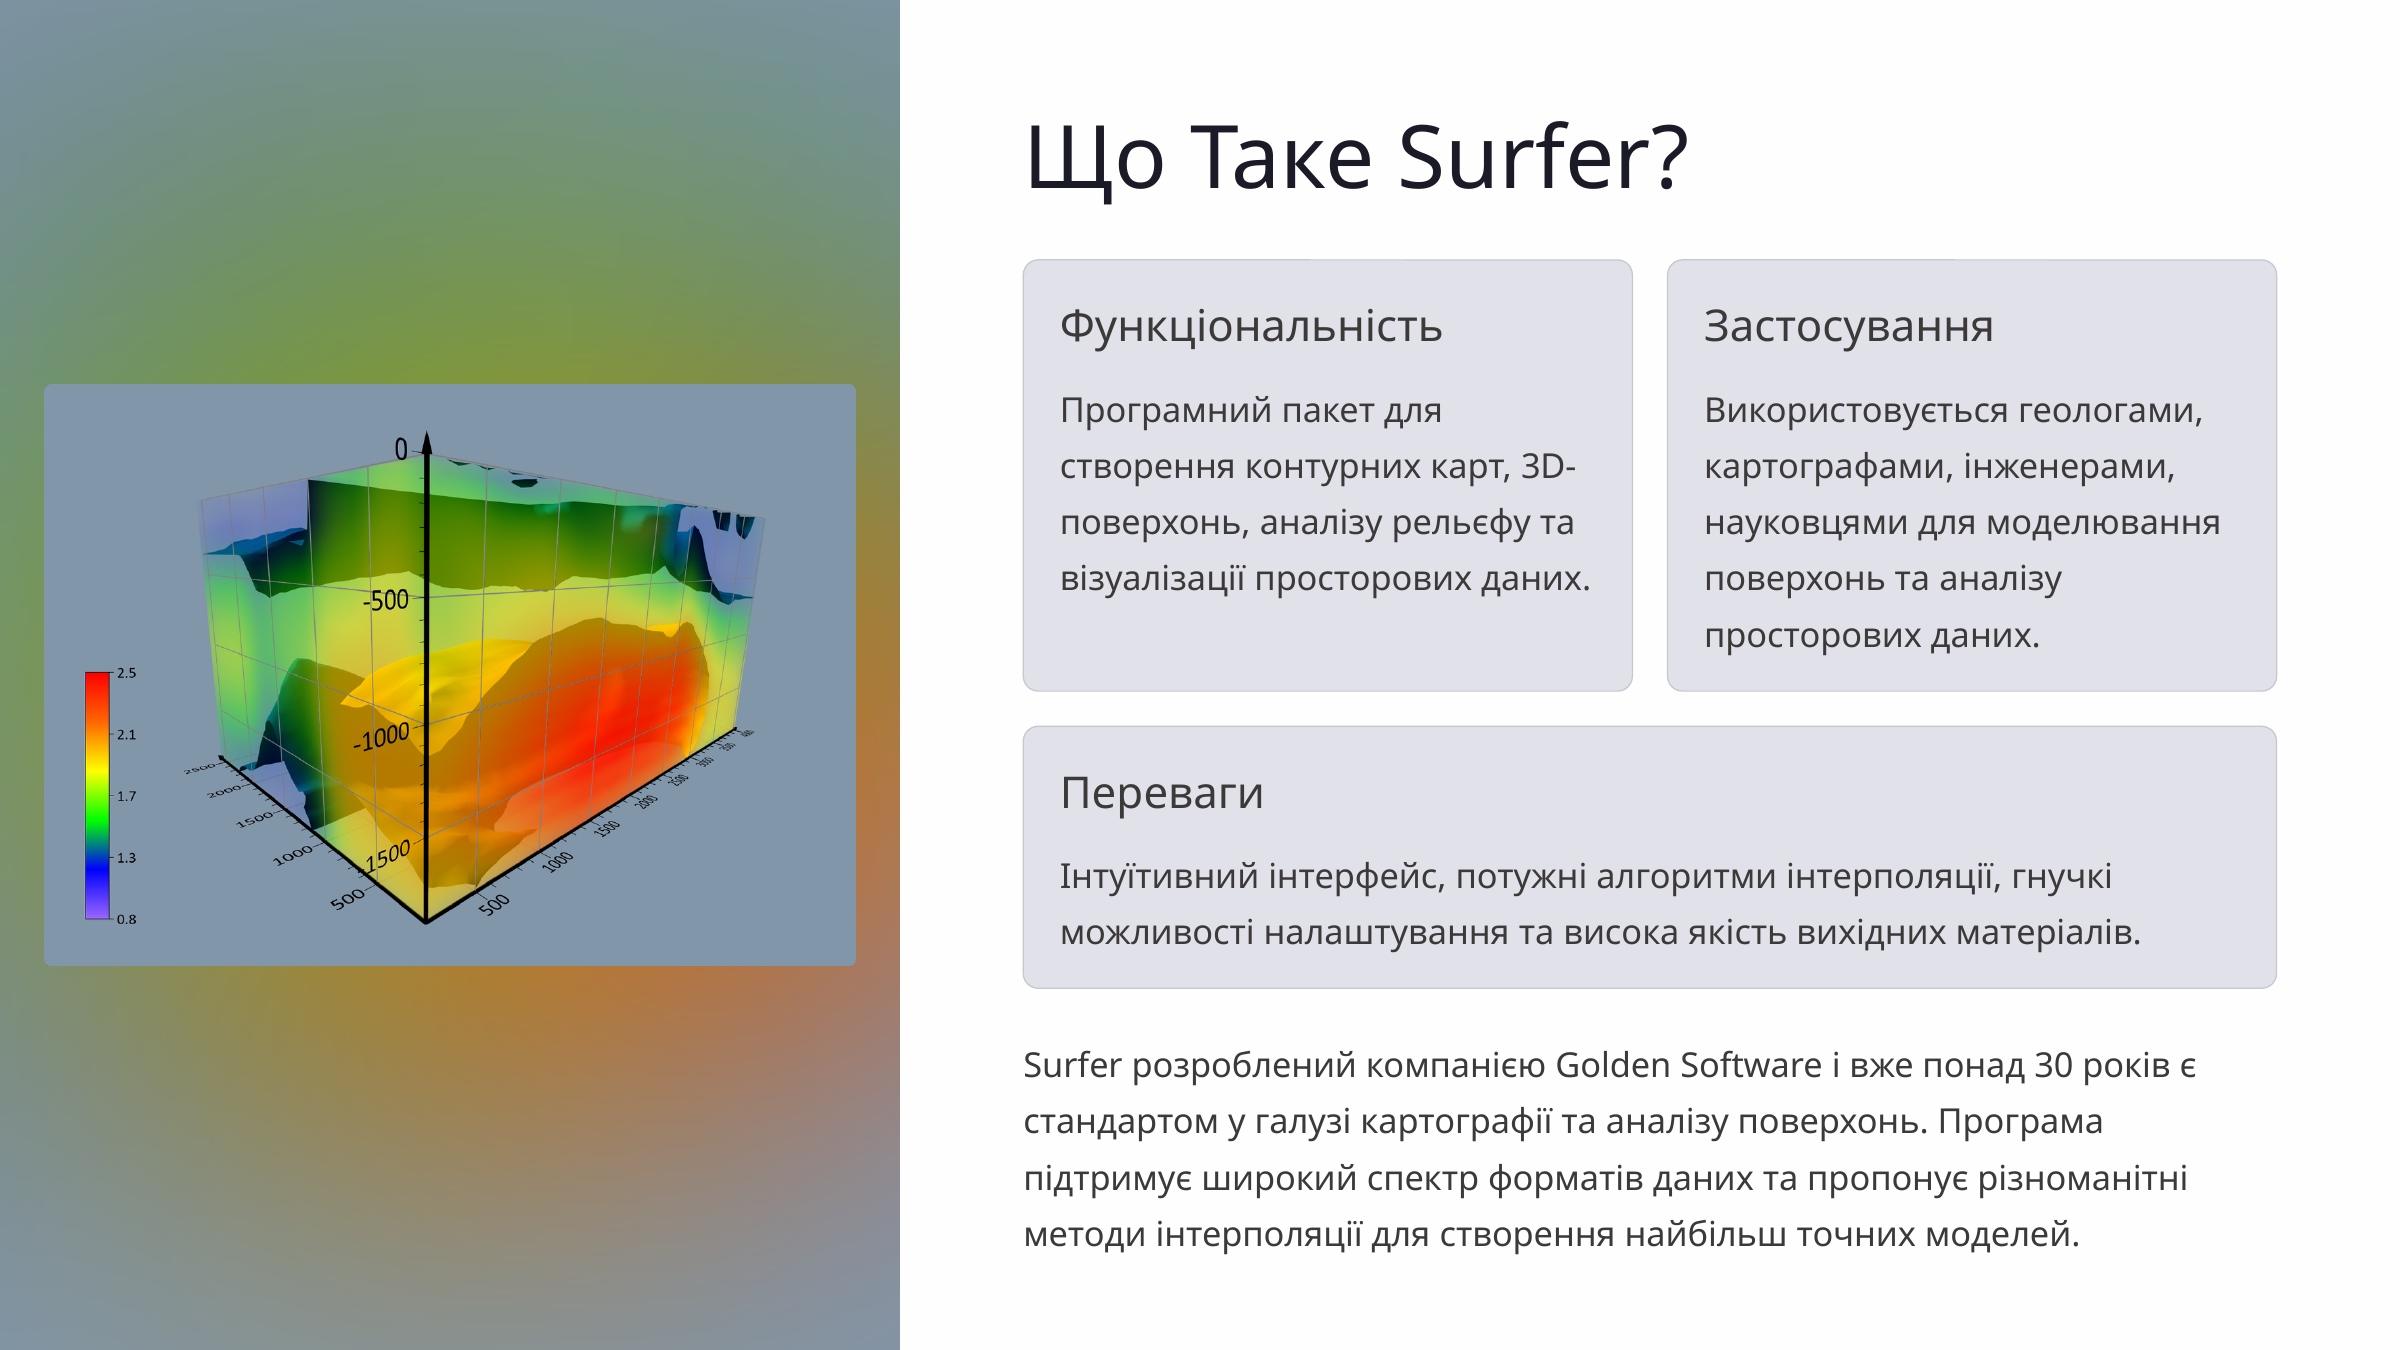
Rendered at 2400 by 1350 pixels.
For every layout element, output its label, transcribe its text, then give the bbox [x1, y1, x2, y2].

text_box Переваги [1059, 762, 1501, 818]
text_box [1023, 726, 2277, 989]
text_box Surfer розроблений компанією Golden Software і вже понад 30 років є стандартом у галузі картографії та аналізу поверхонь. Програма підтримує широкий спектр форматів даних та пропонує різноманітні методи інтерполяції для створення найбільш точних моделей. [1023, 1028, 2277, 1254]
picture [0, 0, 900, 1350]
text_box Застосування [1704, 296, 2145, 352]
text_box Використовується геологами, картографами, інженерами, науковцями для моделювання поверхонь та аналізу просторових даних. [1704, 372, 2241, 655]
text_box Функціональність [1059, 296, 1501, 352]
text_box [1023, 259, 1633, 692]
text_box Інтуїтивний інтерфейс, потужні алгоритми інтерполяції, гнучкі можливості налаштування та висока якість вихідних матеріалів. [1059, 839, 2241, 952]
text_box Що Таке Surfer? [1023, 96, 1905, 207]
text_box [1667, 259, 2277, 692]
text_box Програмний пакет для створення контурних карт, 3D-поверхонь, аналізу рельєфу та візуалізації просторових даних. [1059, 372, 1596, 599]
